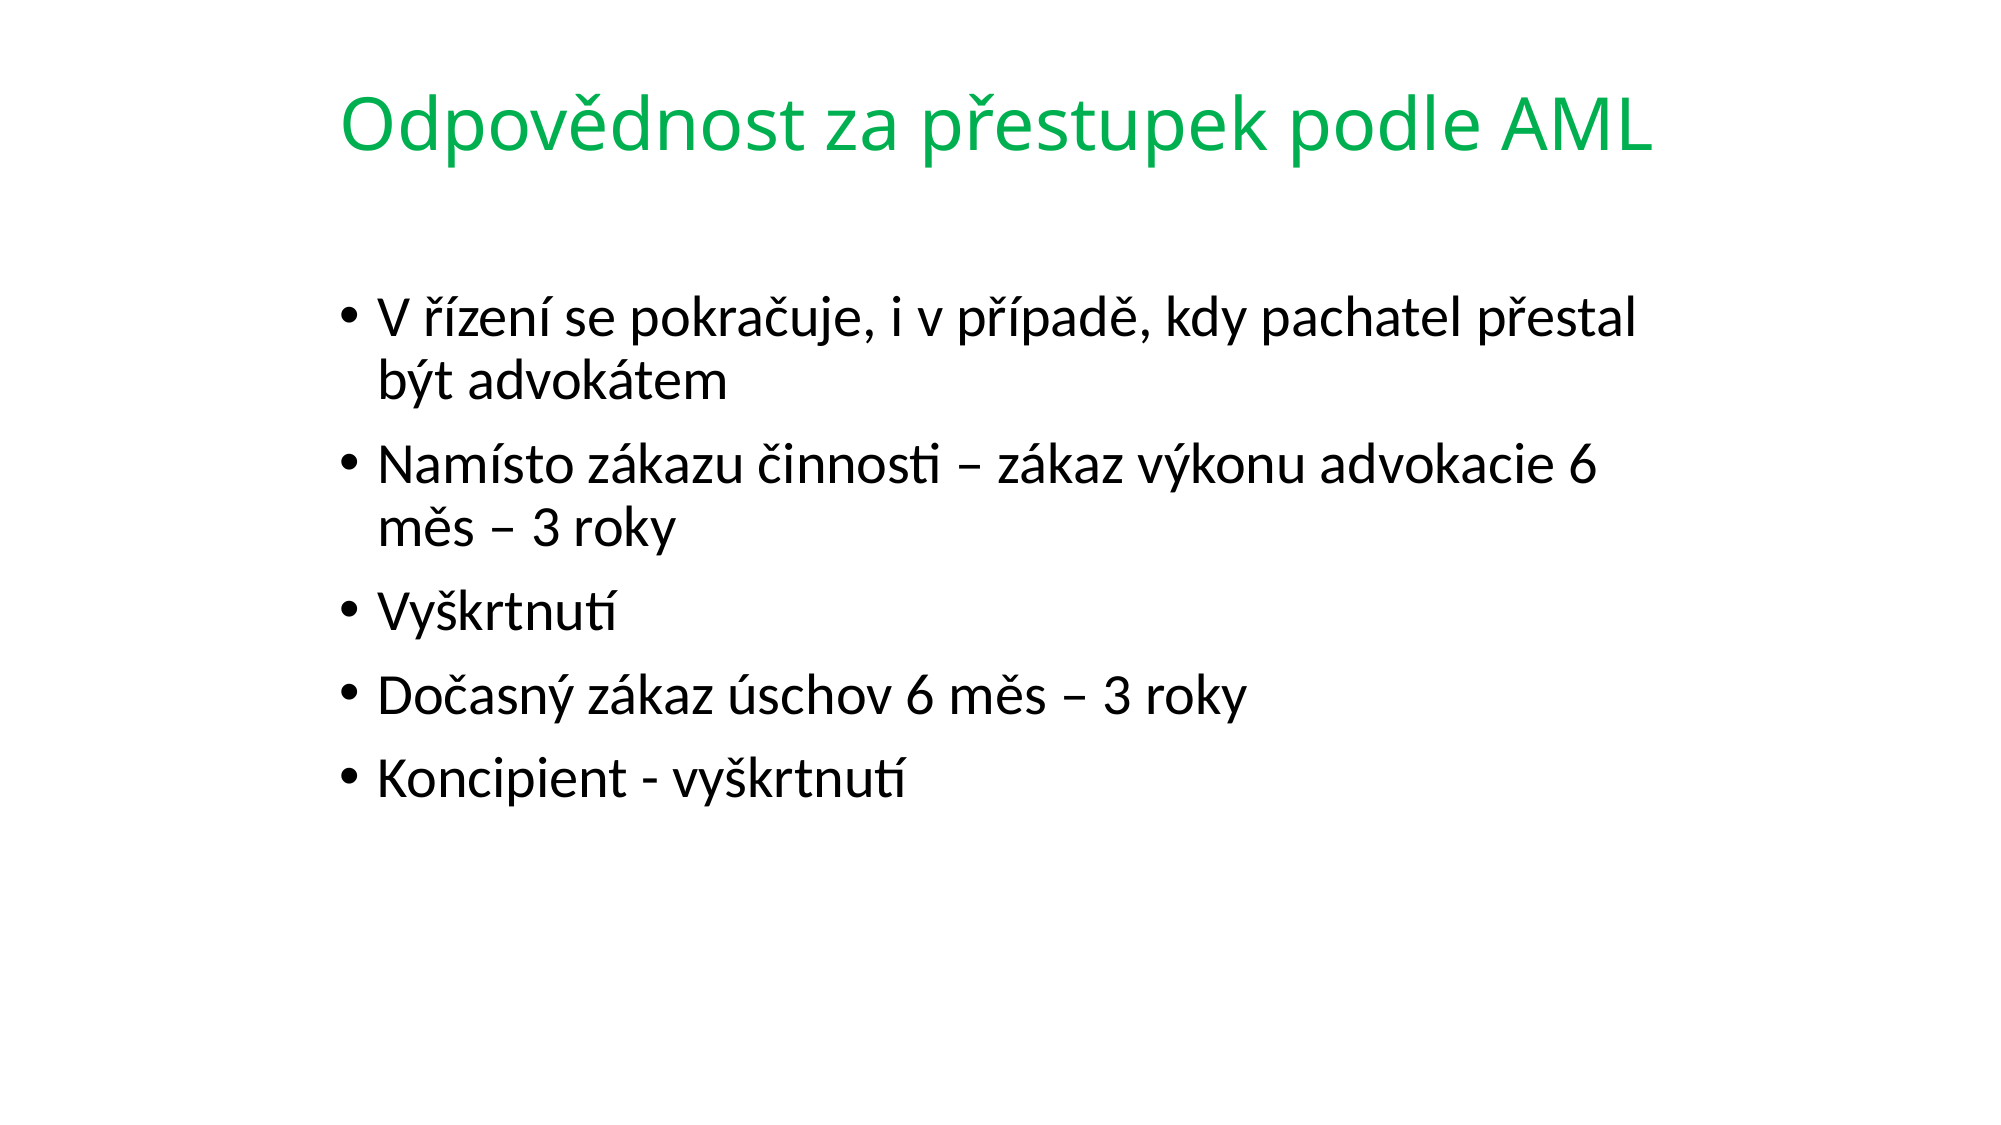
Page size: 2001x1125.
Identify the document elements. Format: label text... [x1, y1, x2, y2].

list V řízení se pokračuje, i v případě, kdy pachatel přestal být advokátem Namísto zákazu činnosti – zákaz výkonu advokacie 6 měs – 3 roky Vyškrtnutí Dočasný zákaz úschov 6 měs – 3 roky Koncipient - vyškrtnutí [324, 278, 1675, 1006]
title Odpovědnost za přestupek podle AML [324, 45, 1675, 209]
